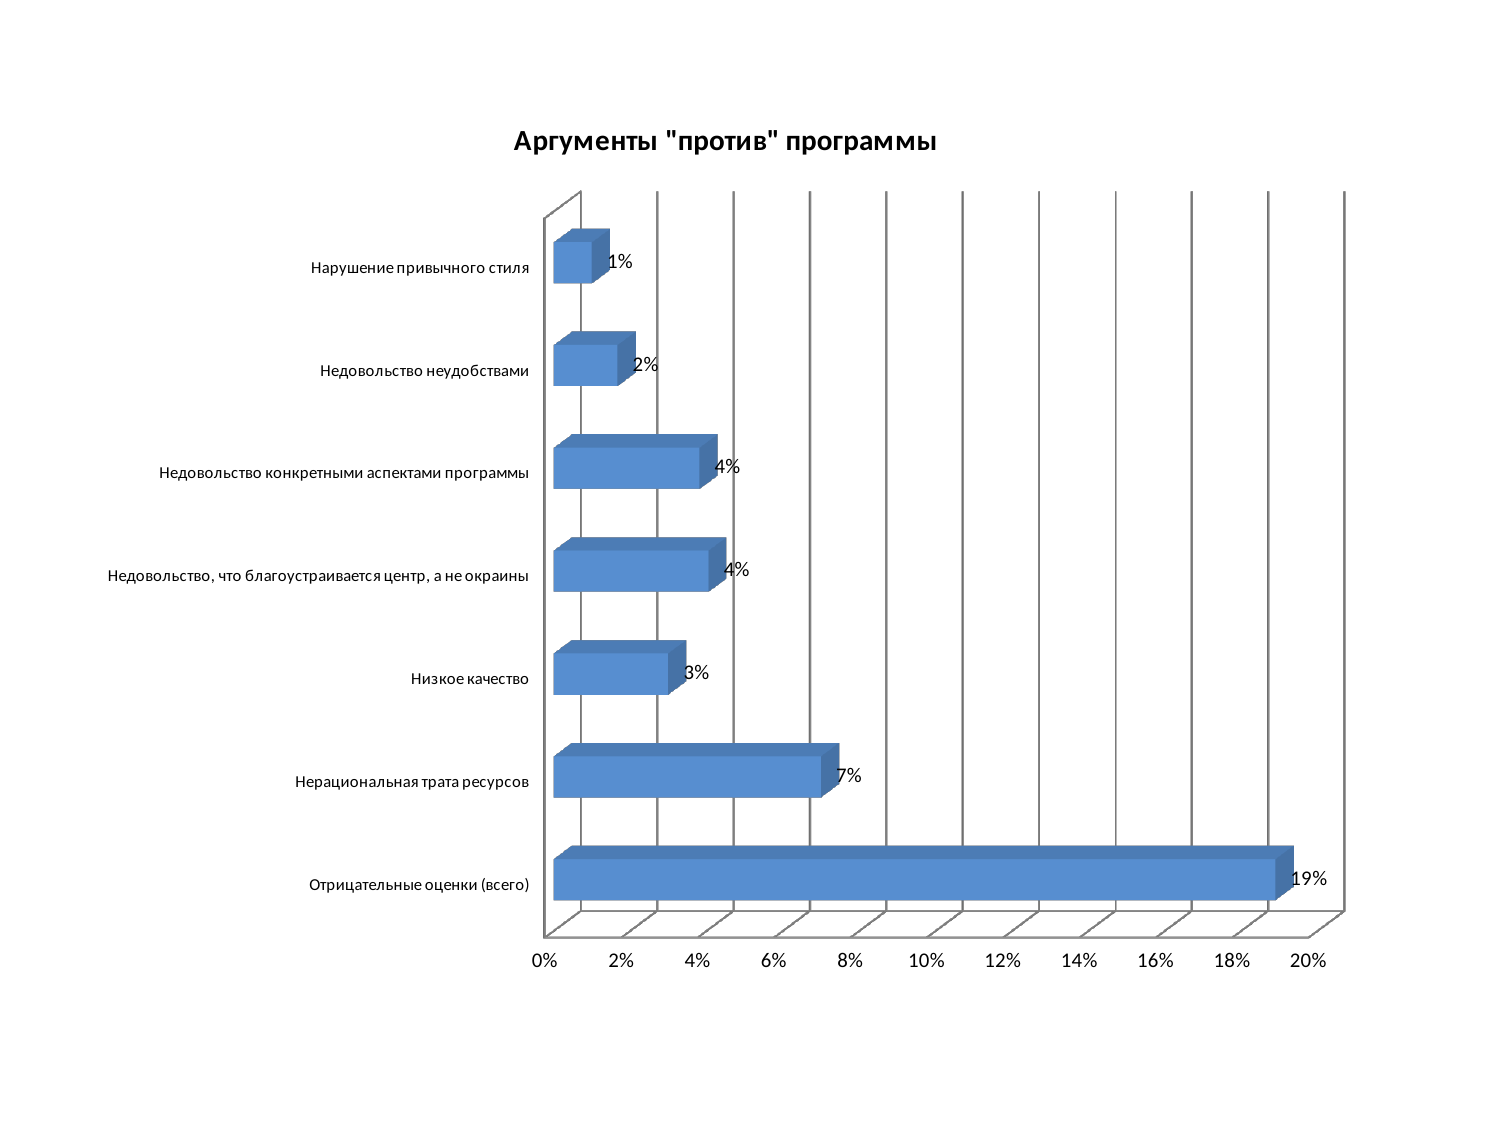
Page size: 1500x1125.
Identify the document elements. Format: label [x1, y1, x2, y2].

chart [81, 93, 1372, 997]
